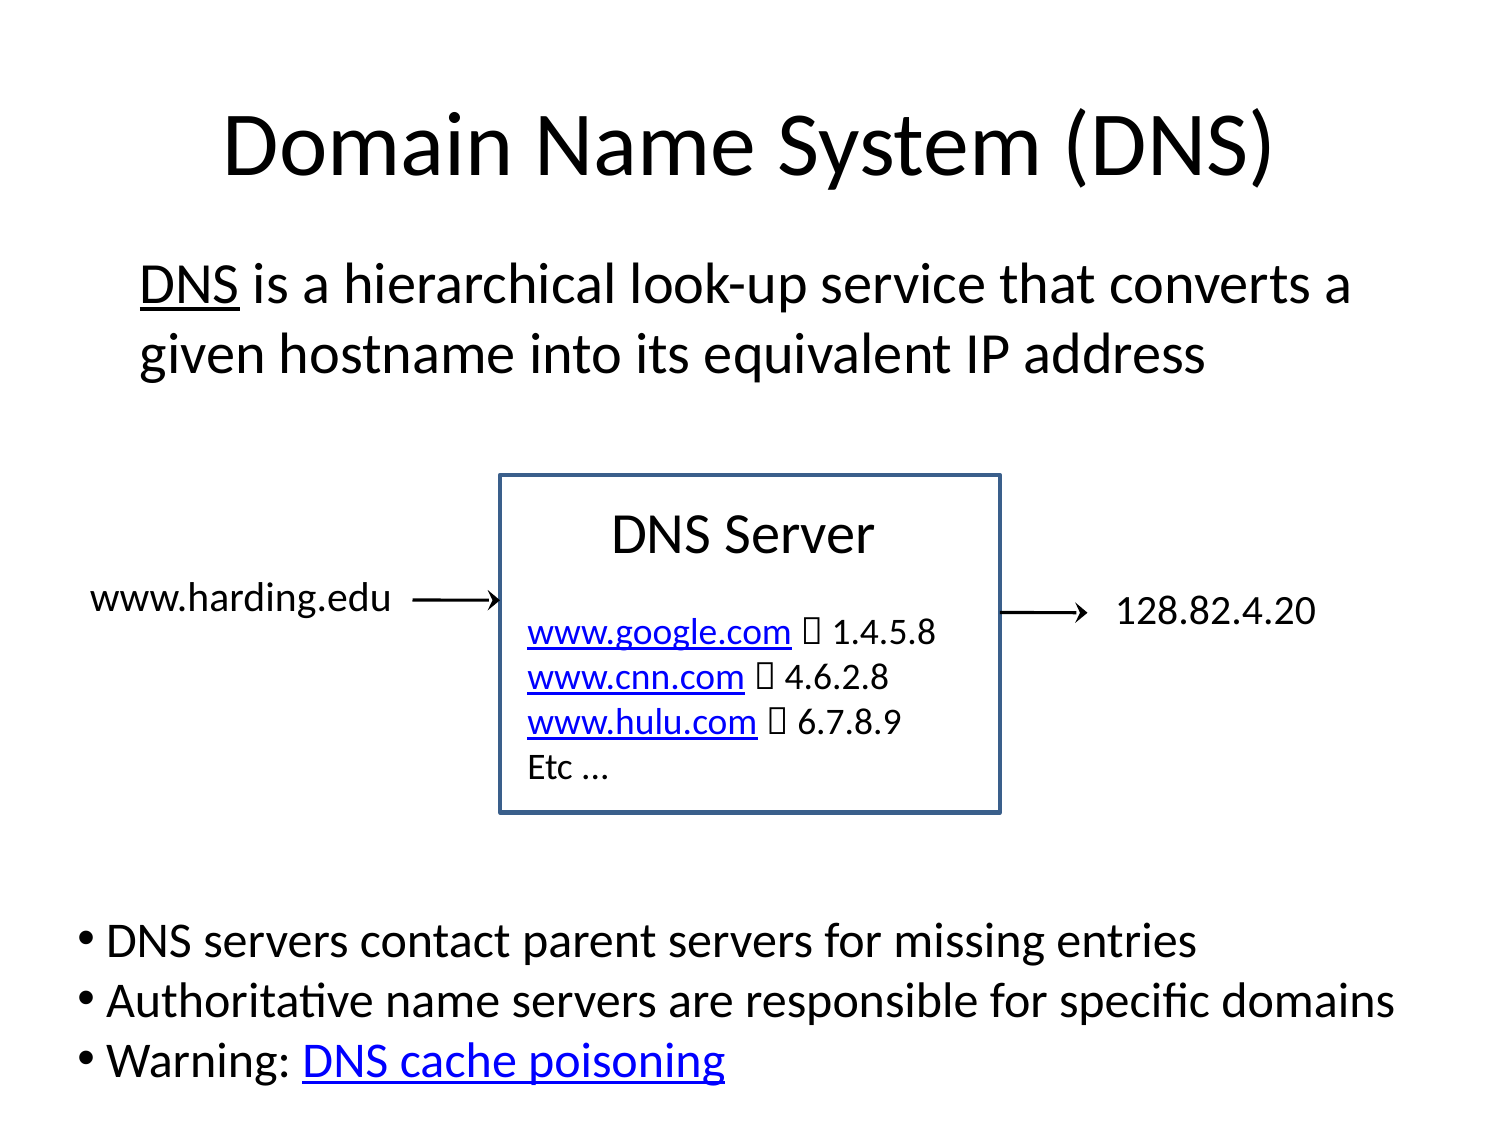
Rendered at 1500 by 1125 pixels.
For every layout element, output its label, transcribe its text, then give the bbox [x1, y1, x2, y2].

text_box DNS servers contact parent servers for missing entries Authoritative name servers are responsible for specific domains Warning: DNS cache poisoning [62, 899, 1438, 1095]
text_box www.harding.edu [75, 562, 413, 628]
text_box DNS Server [524, 487, 963, 573]
text_box [498, 473, 1002, 815]
title Domain Name System (DNS) [75, 45, 1425, 233]
text_box 128.82.4.20 [1100, 575, 1363, 640]
text_box DNS is a hierarchical look-up service that converts a given hostname into its equivalent IP address [125, 237, 1375, 393]
